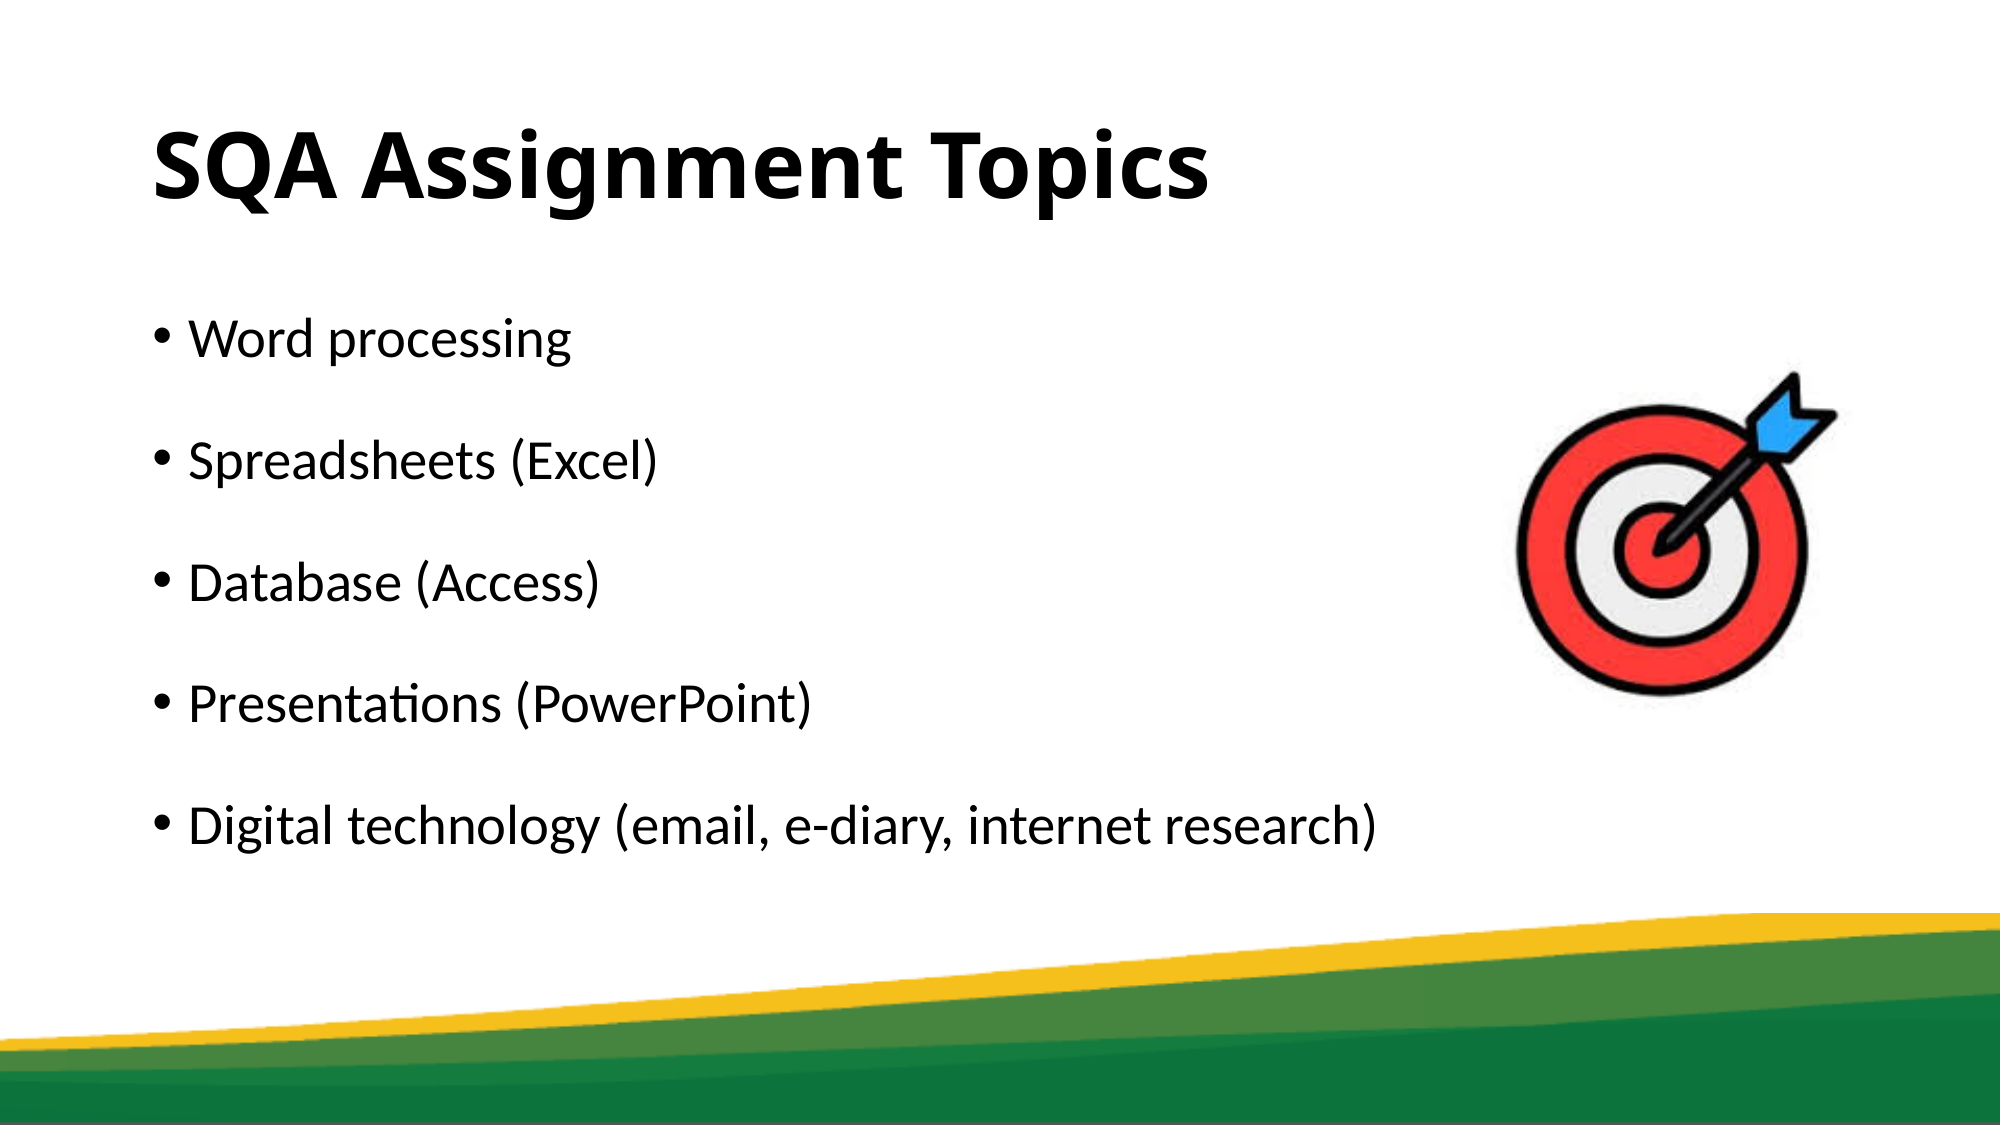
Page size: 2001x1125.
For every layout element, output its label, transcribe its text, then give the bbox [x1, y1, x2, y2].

picture [0, 913, 2000, 1125]
list Word processing Spreadsheets (Excel) Database (Access) Presentations (PowerPoint) Digital technology (email, e-diary, internet research) [137, 259, 1407, 954]
title SQA Assignment Topics [137, 59, 1863, 278]
picture [1452, 356, 1903, 727]
